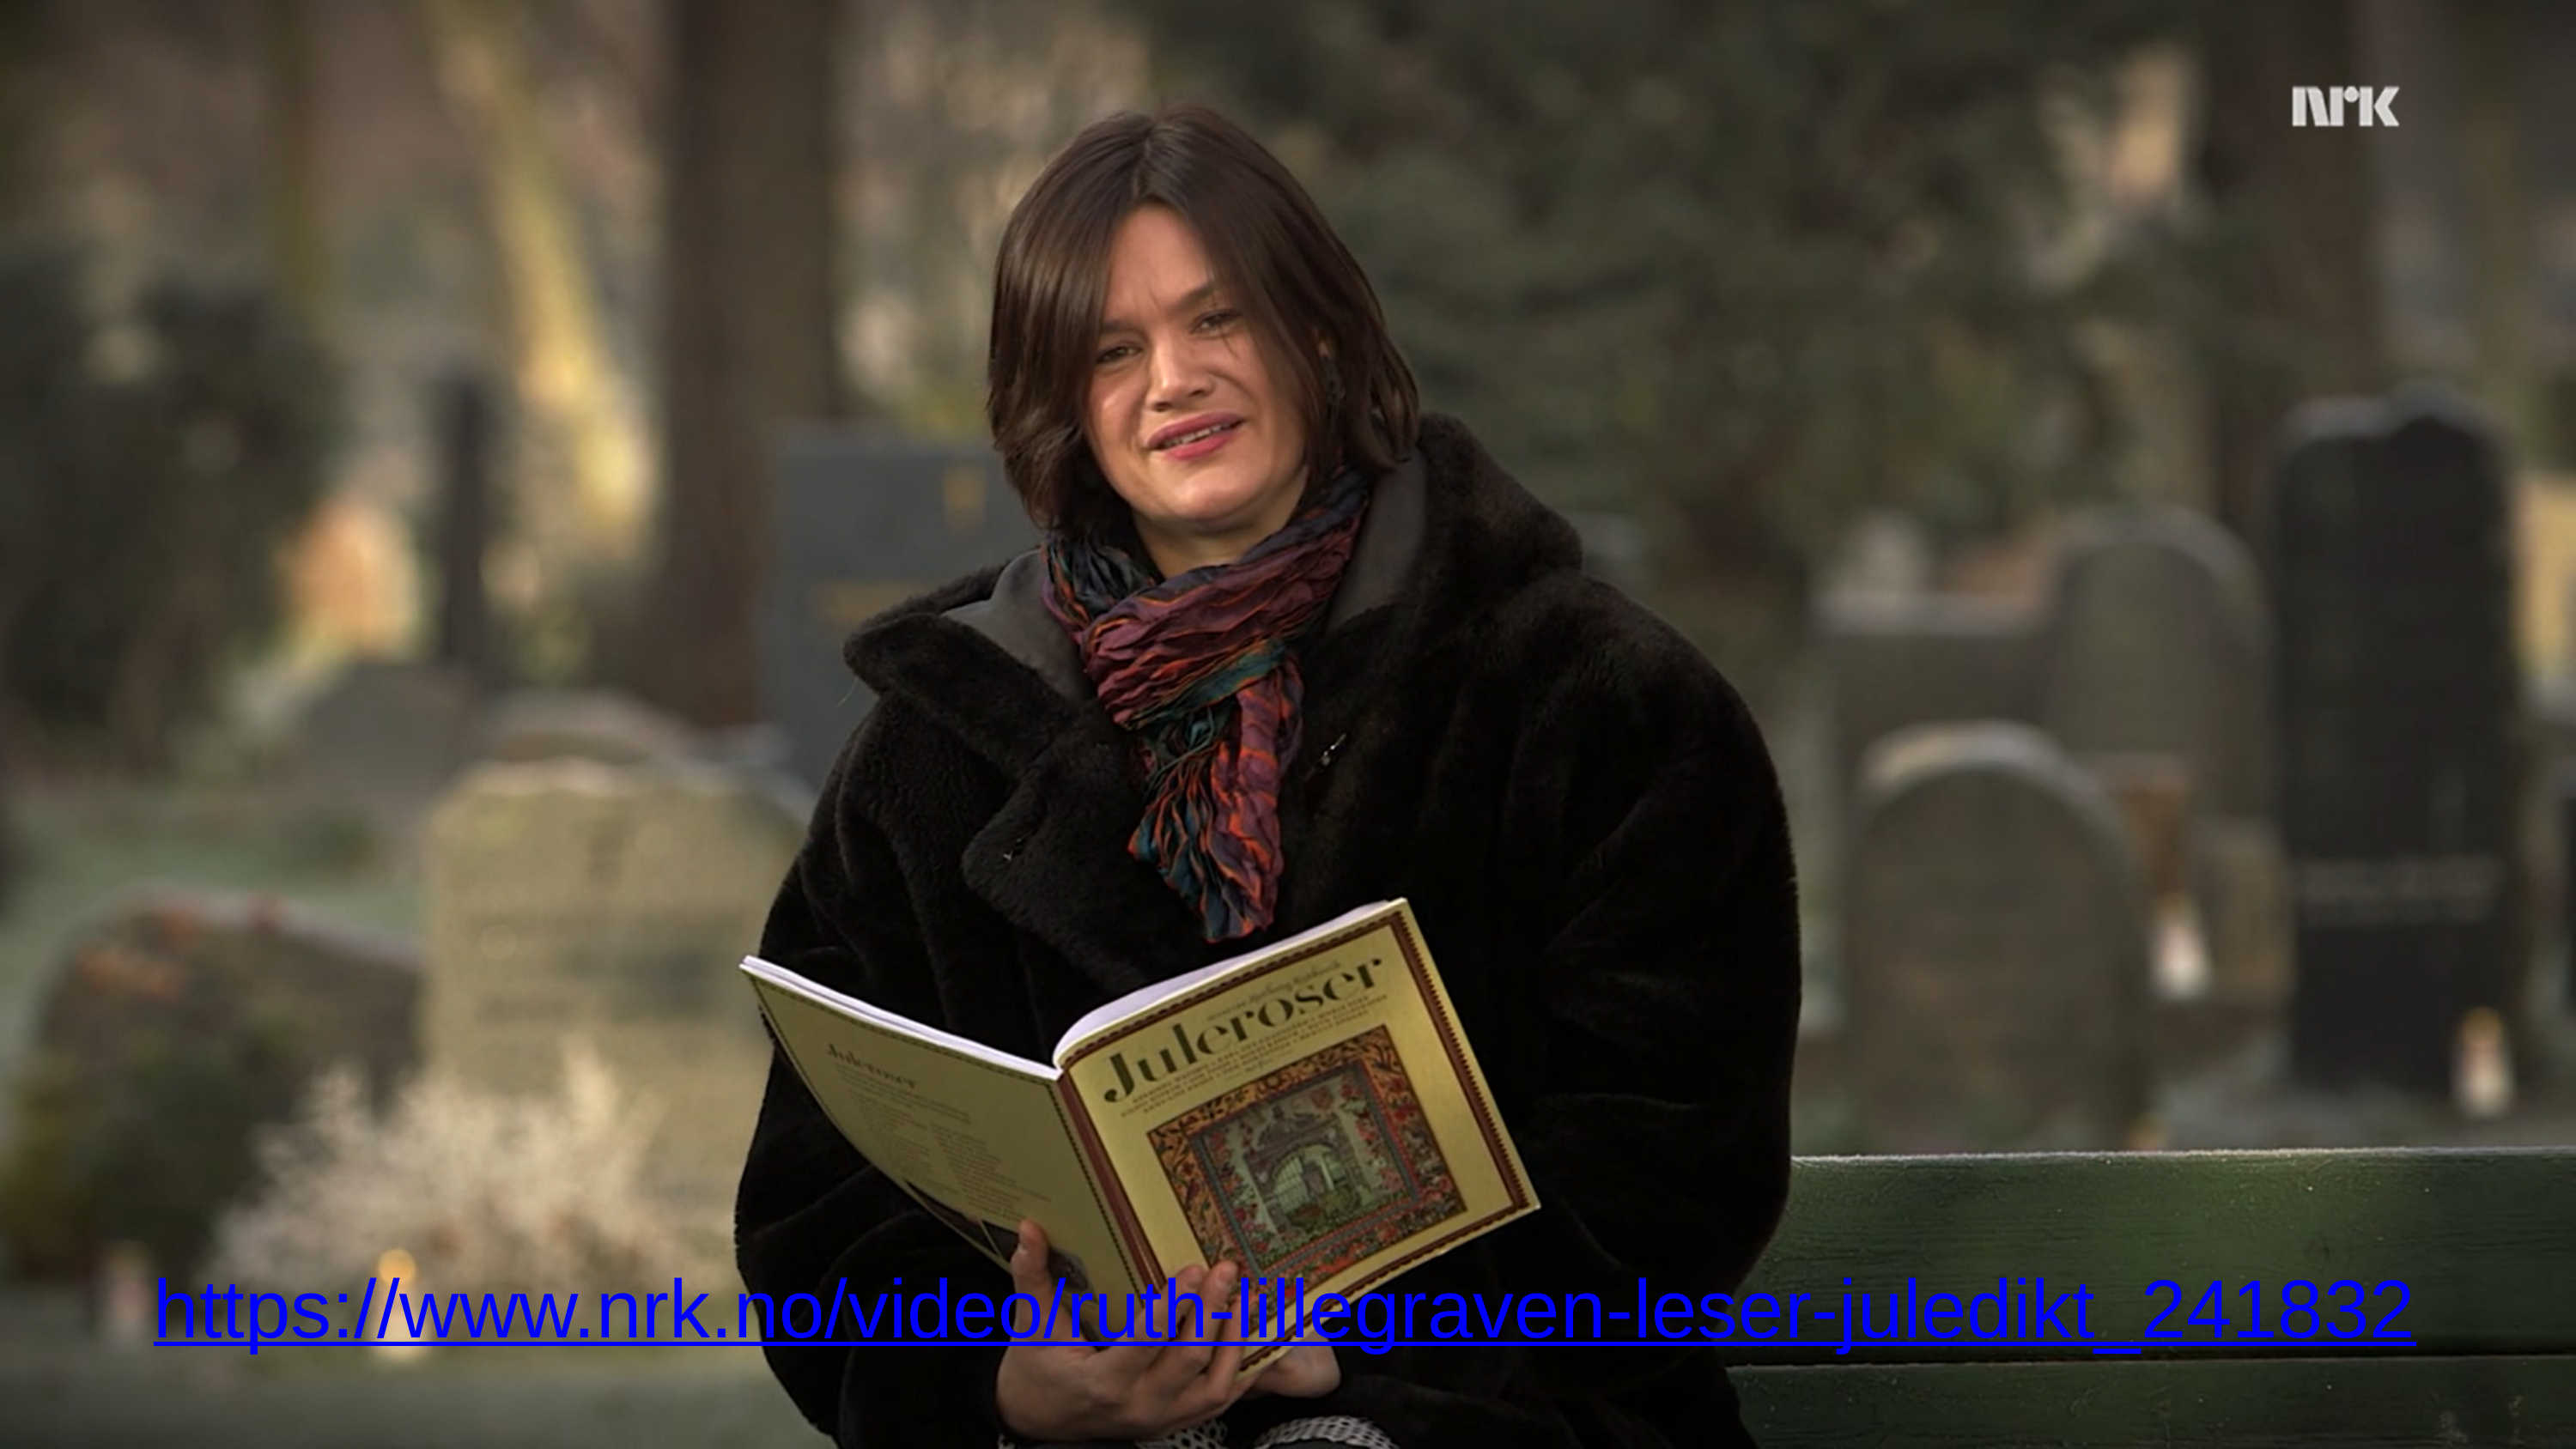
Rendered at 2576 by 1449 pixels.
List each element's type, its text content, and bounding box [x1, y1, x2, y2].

text_box [0, 0, 2576, 1449]
text_box https://www.nrk.no/video/ruth-lillegraven-leser-juledikt_241832 [153, 1239, 2422, 1355]
